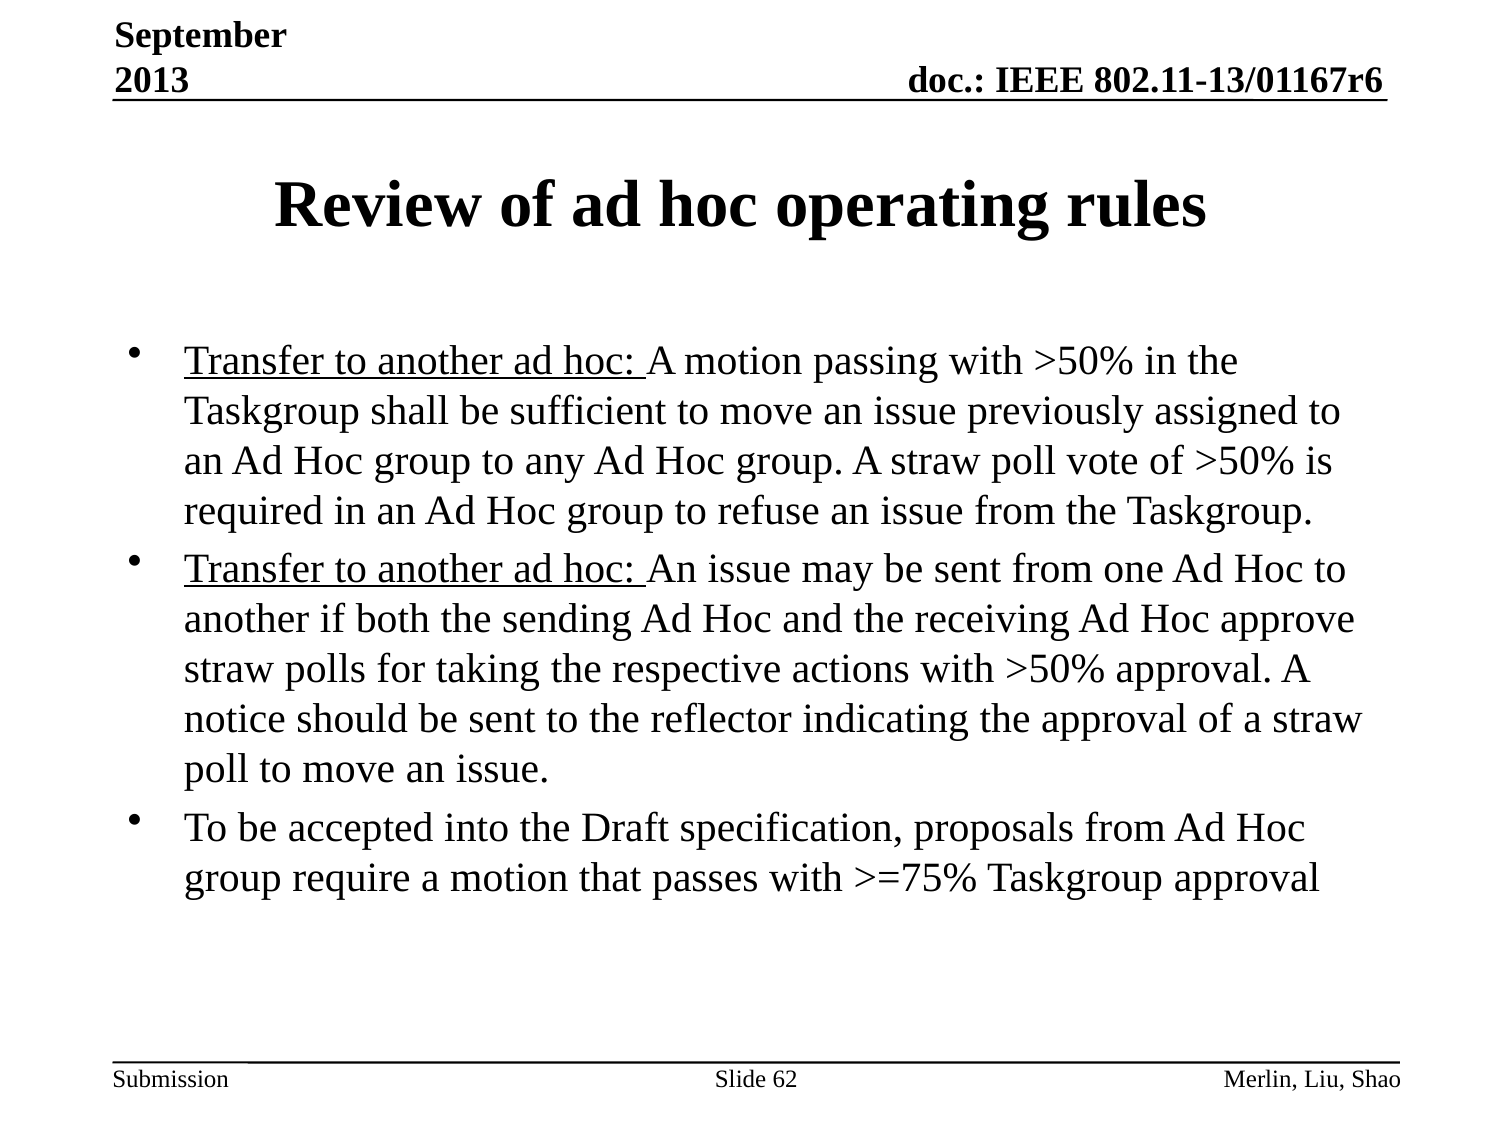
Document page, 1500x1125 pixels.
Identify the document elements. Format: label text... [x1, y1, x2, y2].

footer Merlin, Liu, Shao [1221, 1061, 1402, 1093]
list Transfer to another ad hoc: A motion passing with >50% in the Taskgroup shall be sufficient to move an issue previously assigned to an Ad Hoc group to any Ad Hoc group. A straw poll vote of >50% is required in an Ad Hoc group to refuse an issue from the Taskgroup. Transfer to another ad hoc: An issue may be sent from one Ad Hoc to another if both the sending Ad Hoc and the receiving Ad Hoc approve straw polls for taking the respective actions with >50% approval. A notice should be sent to the reflector indicating the approval of a straw poll to move an issue. To be accepted into the Draft specification, proposals from Ad Hoc group require a motion that passes with >=75% Taskgroup approval [112, 324, 1388, 1001]
slide_number Slide 62 [712, 1061, 800, 1093]
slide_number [114, 54, 313, 101]
title Review of ad hoc operating rules [112, 112, 1388, 288]
